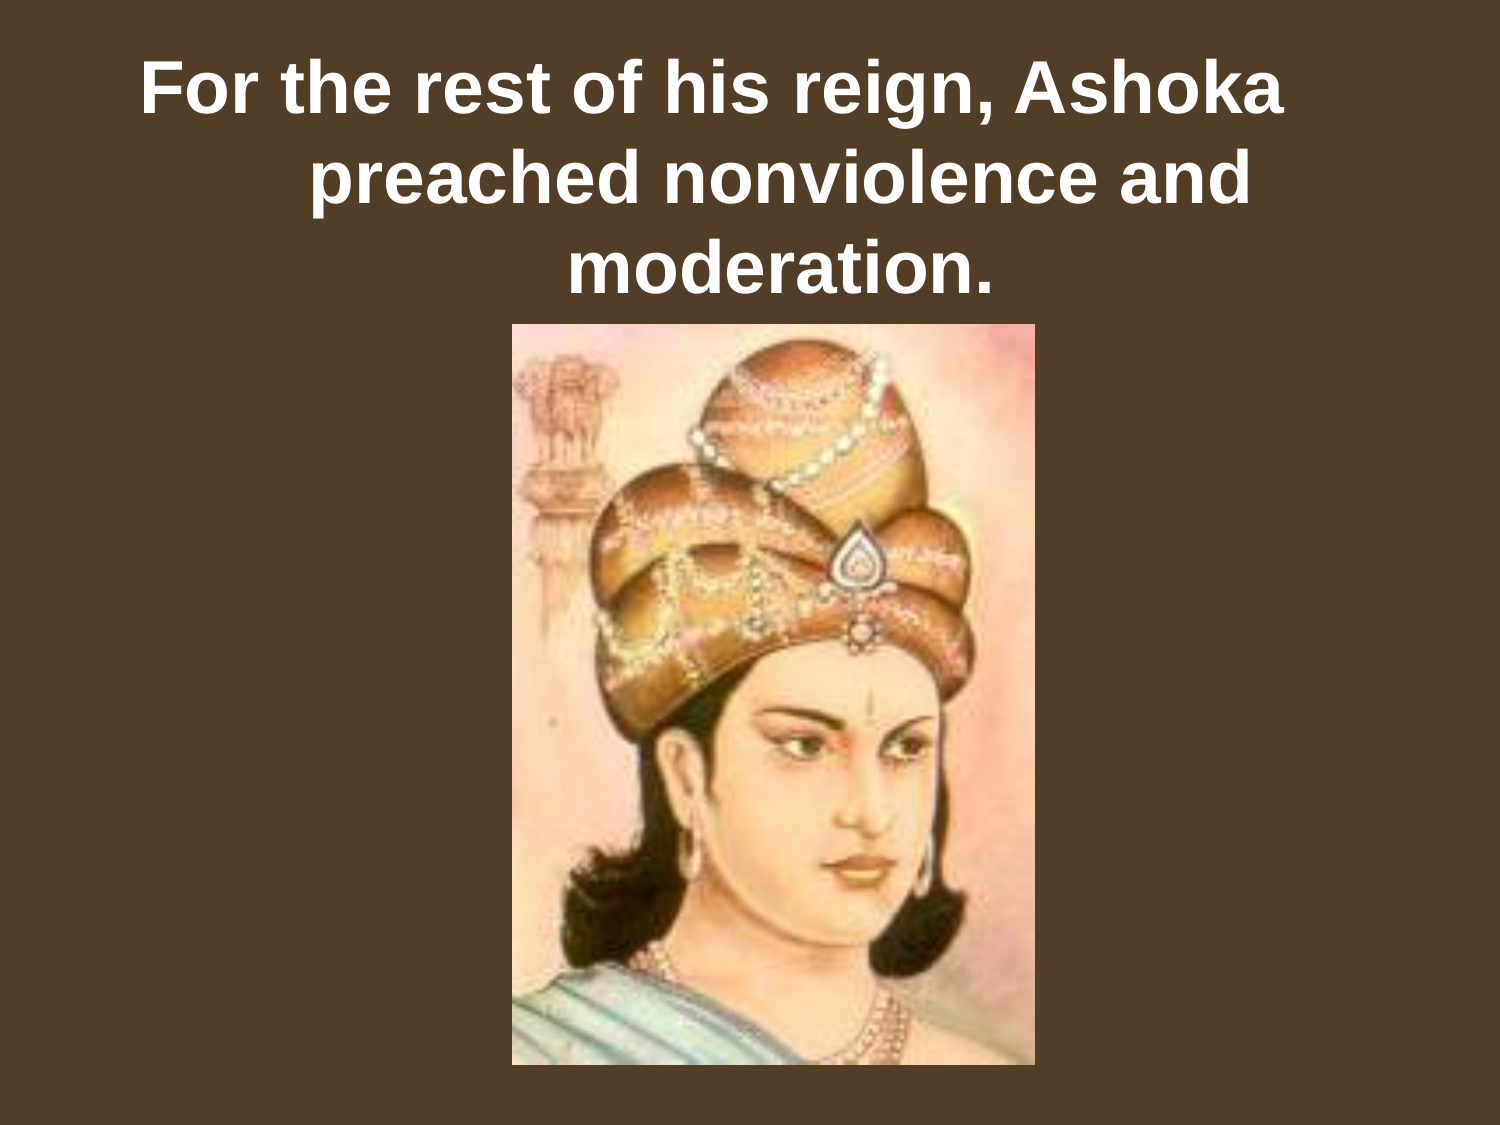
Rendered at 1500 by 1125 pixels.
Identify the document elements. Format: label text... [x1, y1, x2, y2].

picture [512, 324, 1036, 1065]
title For the rest of his reign, Ashoka preached nonviolence and moderation. [37, 125, 1388, 313]
